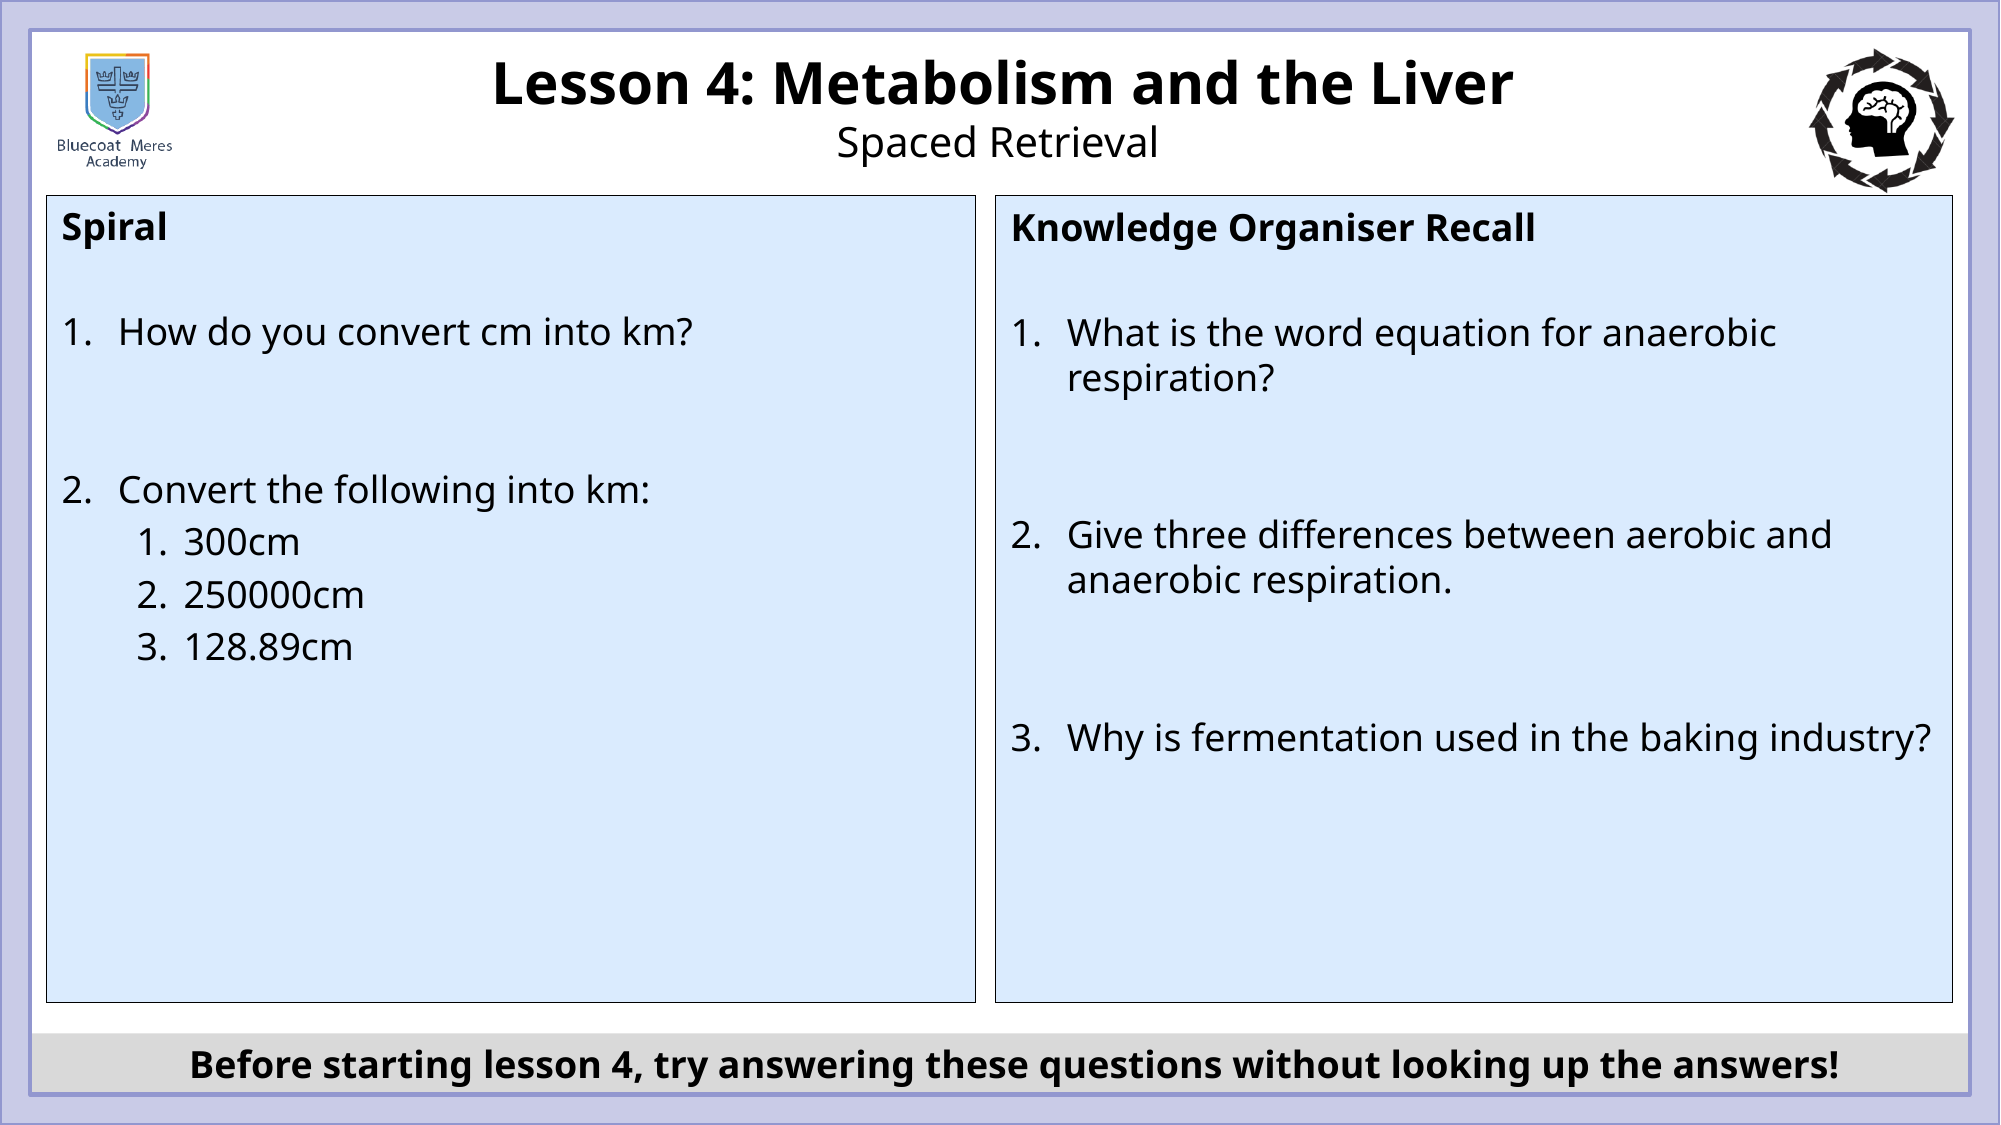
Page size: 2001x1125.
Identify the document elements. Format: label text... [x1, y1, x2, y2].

text_box [0, 0, 2000, 1125]
picture [46, 41, 178, 169]
text_box Knowledge Organiser Recall What is the word equation for anaerobic respiration? Give three differences between aerobic and anaerobic respiration. Why is fermentation used in the baking industry? [995, 195, 1953, 1003]
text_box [1802, 41, 1961, 201]
text_box Before starting lesson 4, try answering these questions without looking up the answers! [32, 1033, 1968, 1092]
text_box Lesson 4: Metabolism and the Liver Spaced Retrieval [46, 32, 1961, 200]
text_box Spiral How do you convert cm into km? Convert the following into km: 300cm 250000cm 128.89cm [46, 195, 976, 1003]
